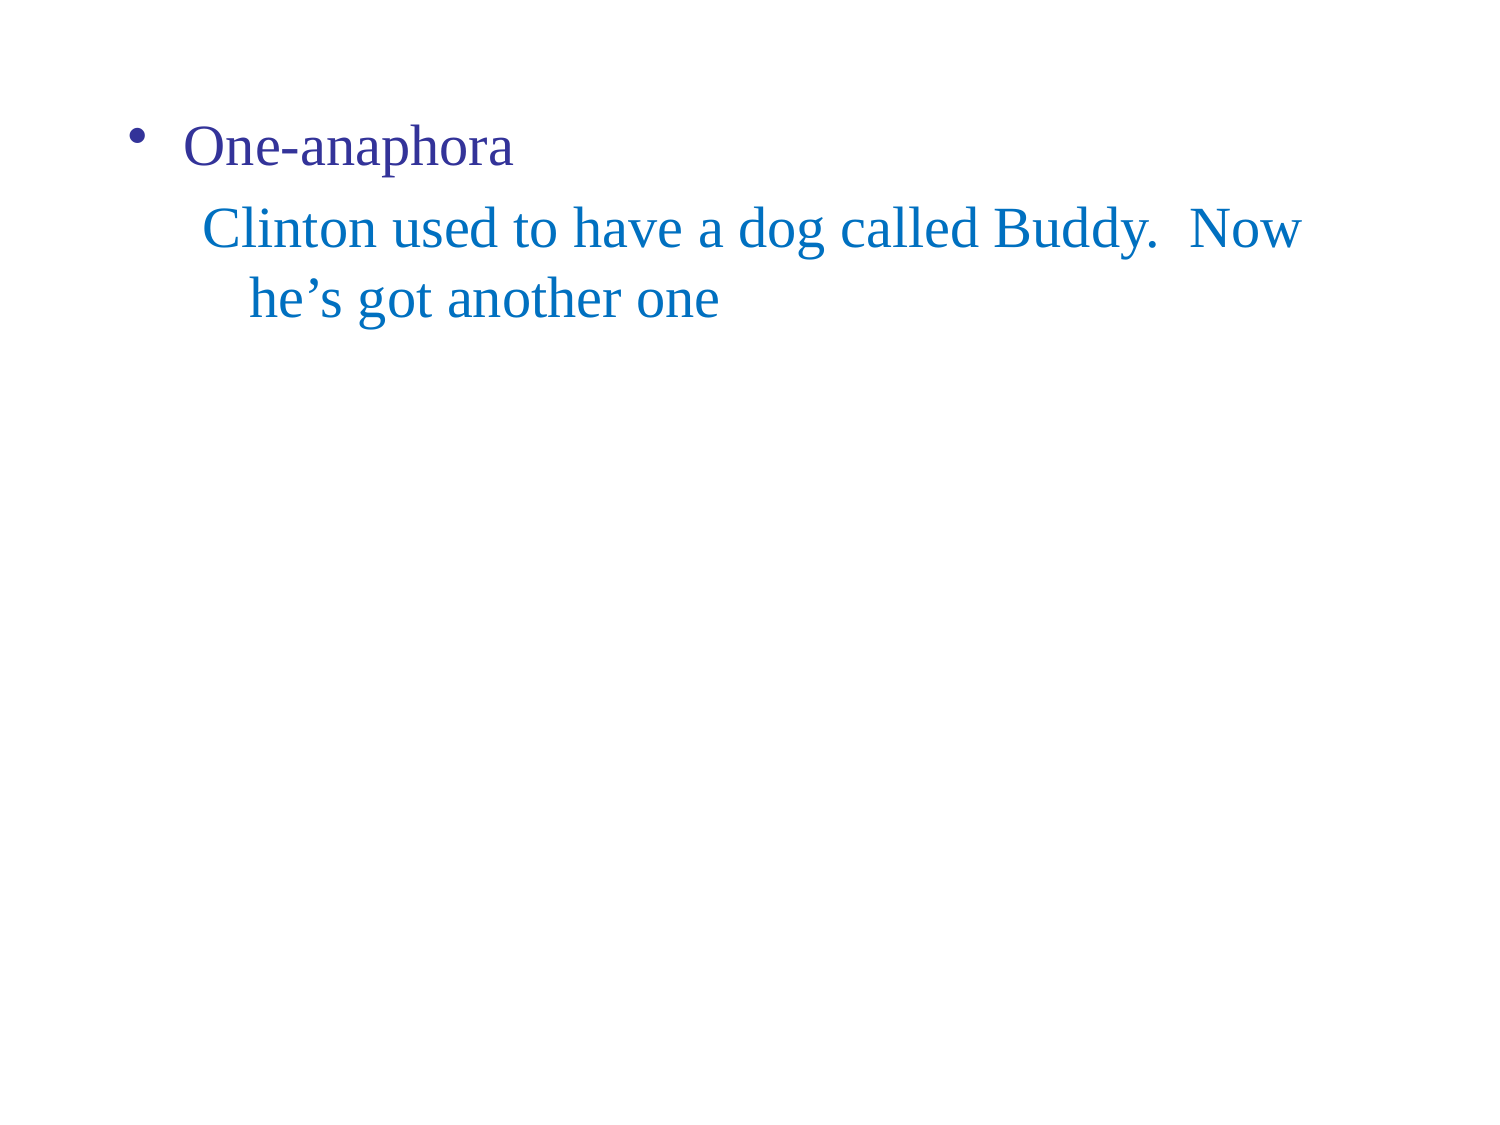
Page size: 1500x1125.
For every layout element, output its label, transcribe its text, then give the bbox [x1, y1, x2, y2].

list One-anaphora Clinton used to have a dog called Buddy. Now he’s got another one [112, 99, 1388, 1001]
